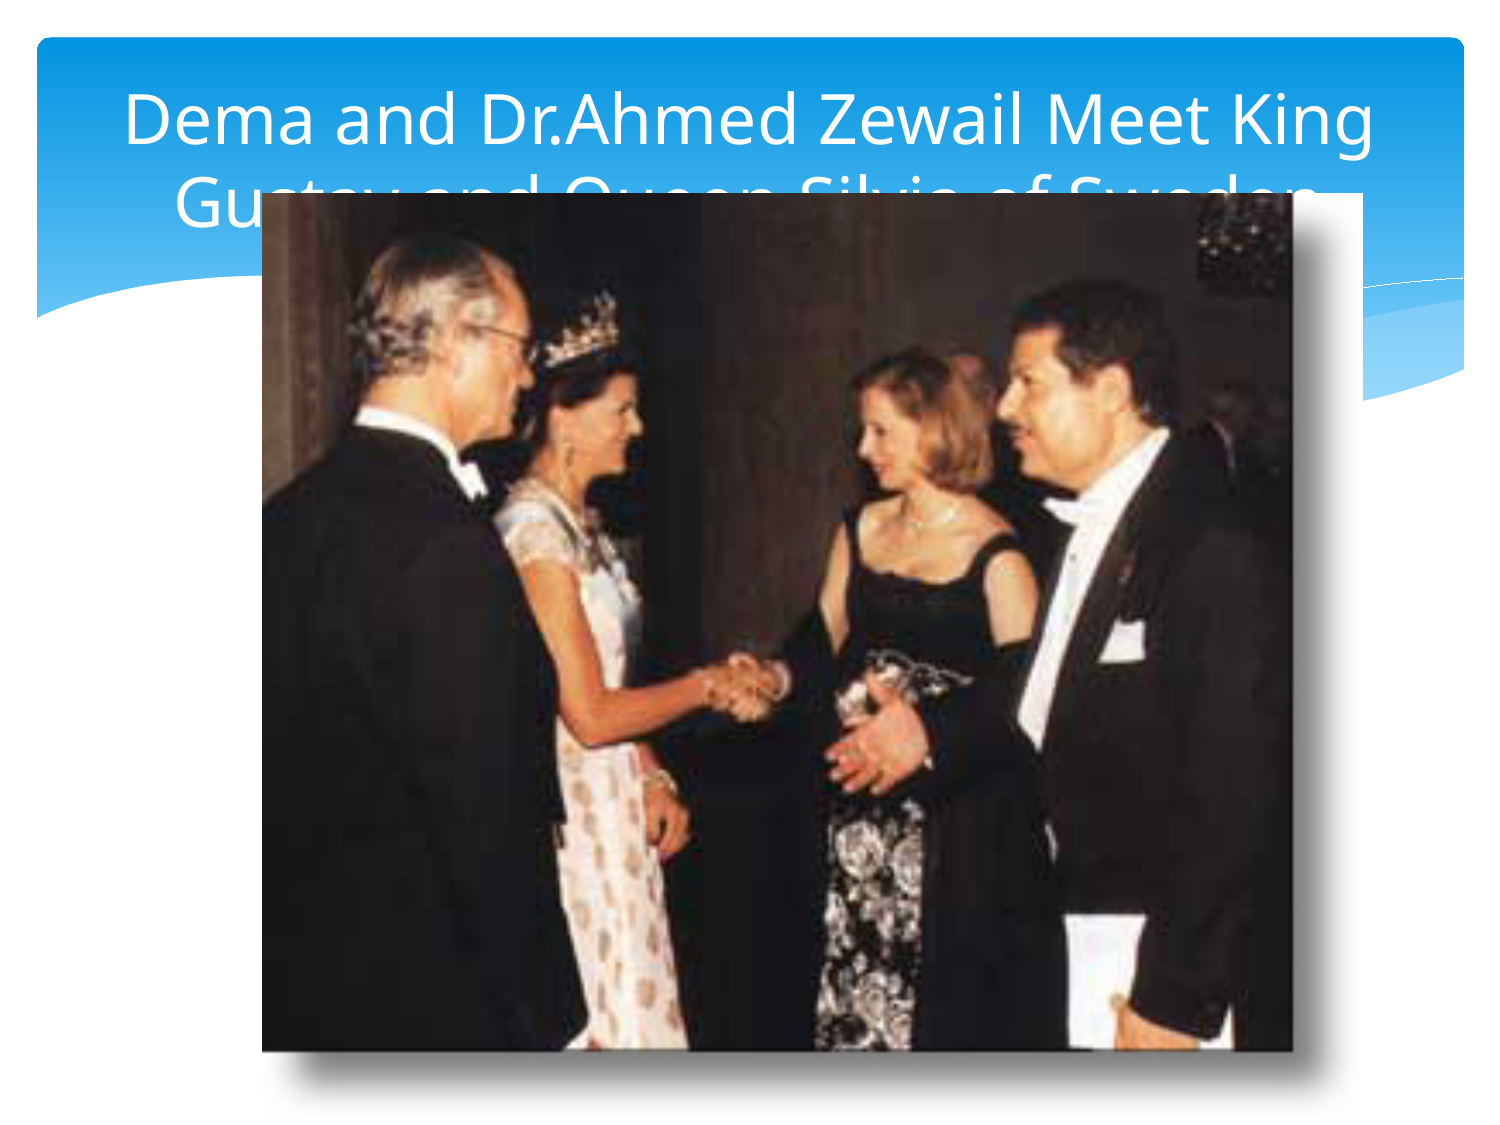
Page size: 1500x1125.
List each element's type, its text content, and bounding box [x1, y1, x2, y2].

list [262, 193, 1363, 1122]
title Dema and Dr.Ahmed Zewail Meet King Gustav and Queen Silvia of Sweden [75, 55, 1425, 261]
